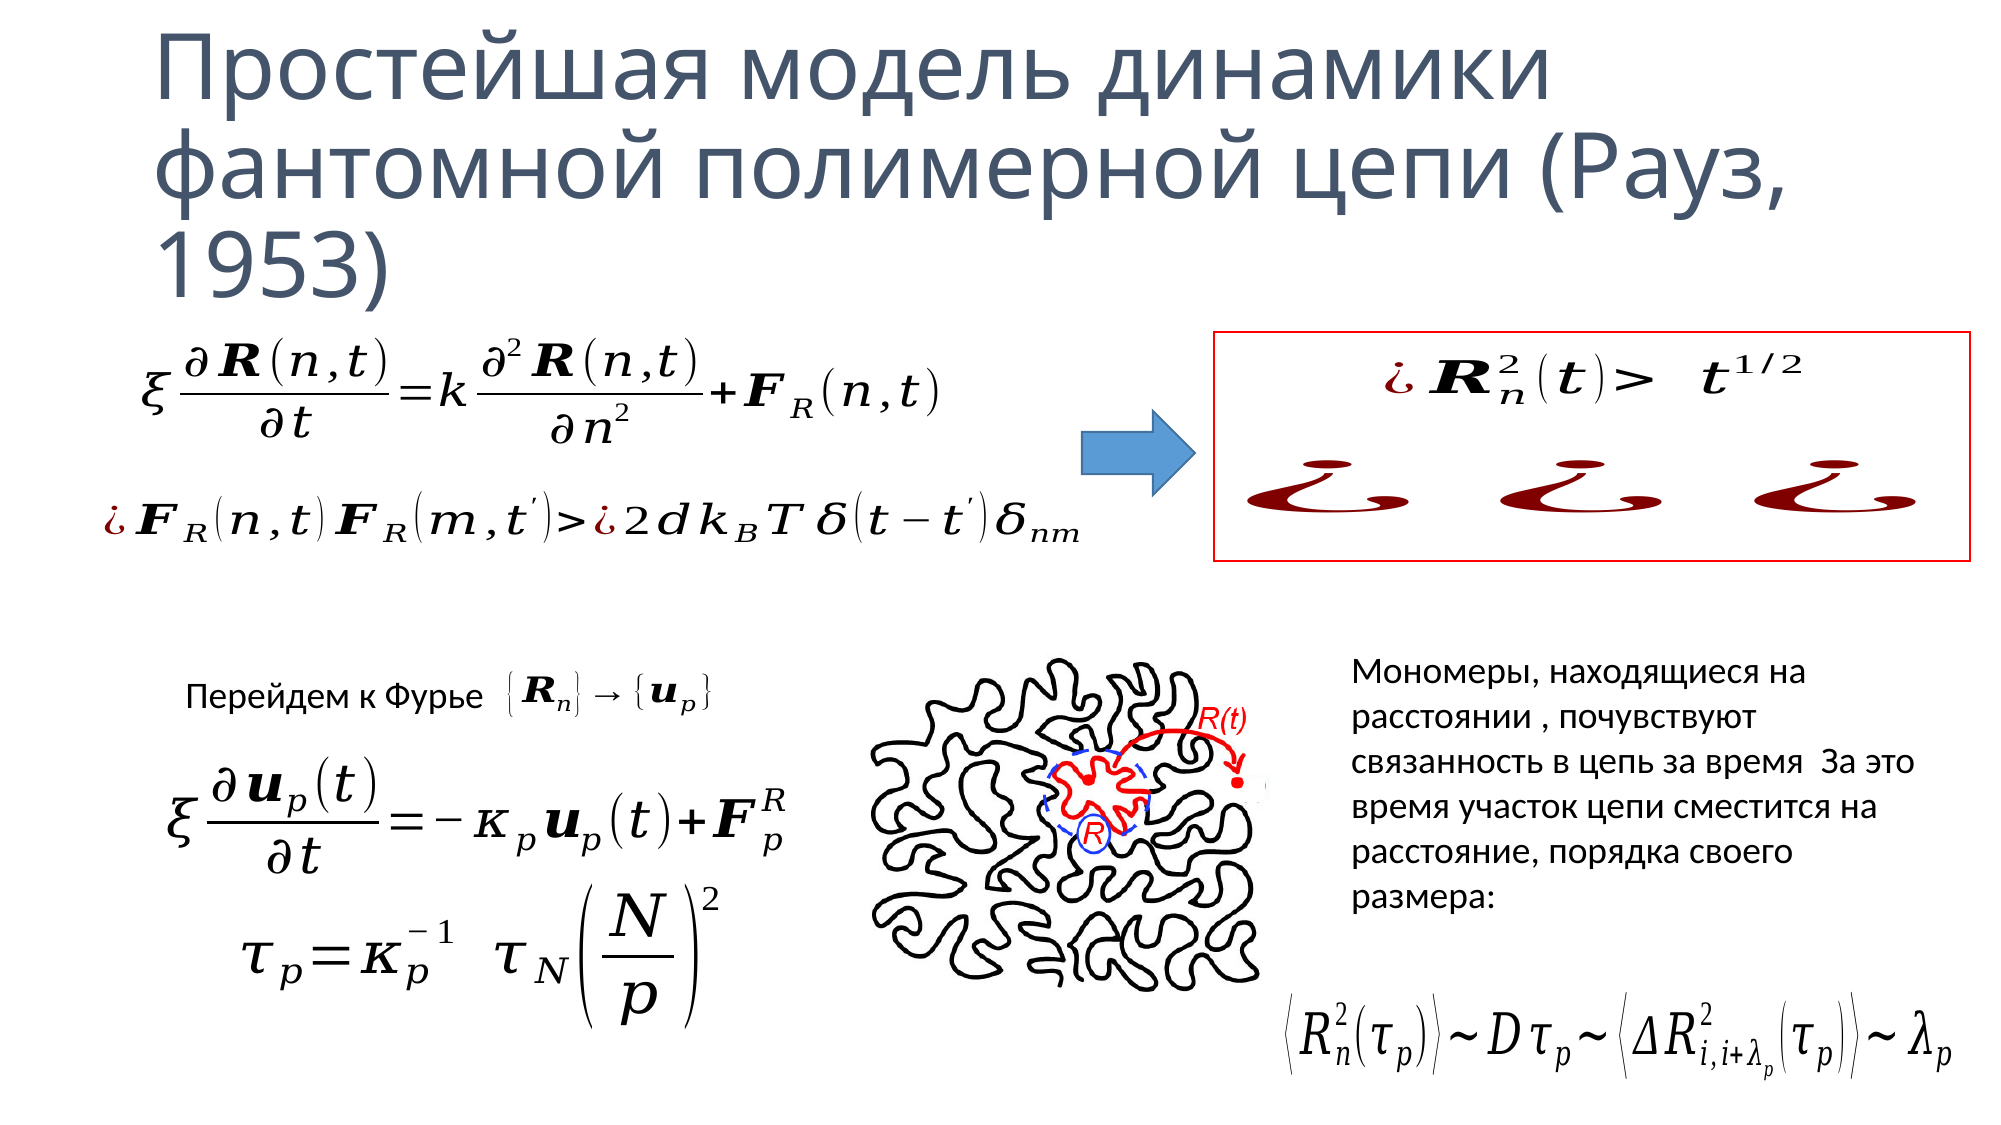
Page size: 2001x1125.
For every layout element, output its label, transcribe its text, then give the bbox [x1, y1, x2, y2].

picture [843, 646, 1308, 1030]
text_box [162, 663, 788, 1032]
text_box [1080, 408, 1197, 498]
text_box [1213, 331, 1971, 562]
title Простейшая модель динамики фантомной полимерной цепи (Рауз, 1953) [137, 59, 1863, 278]
